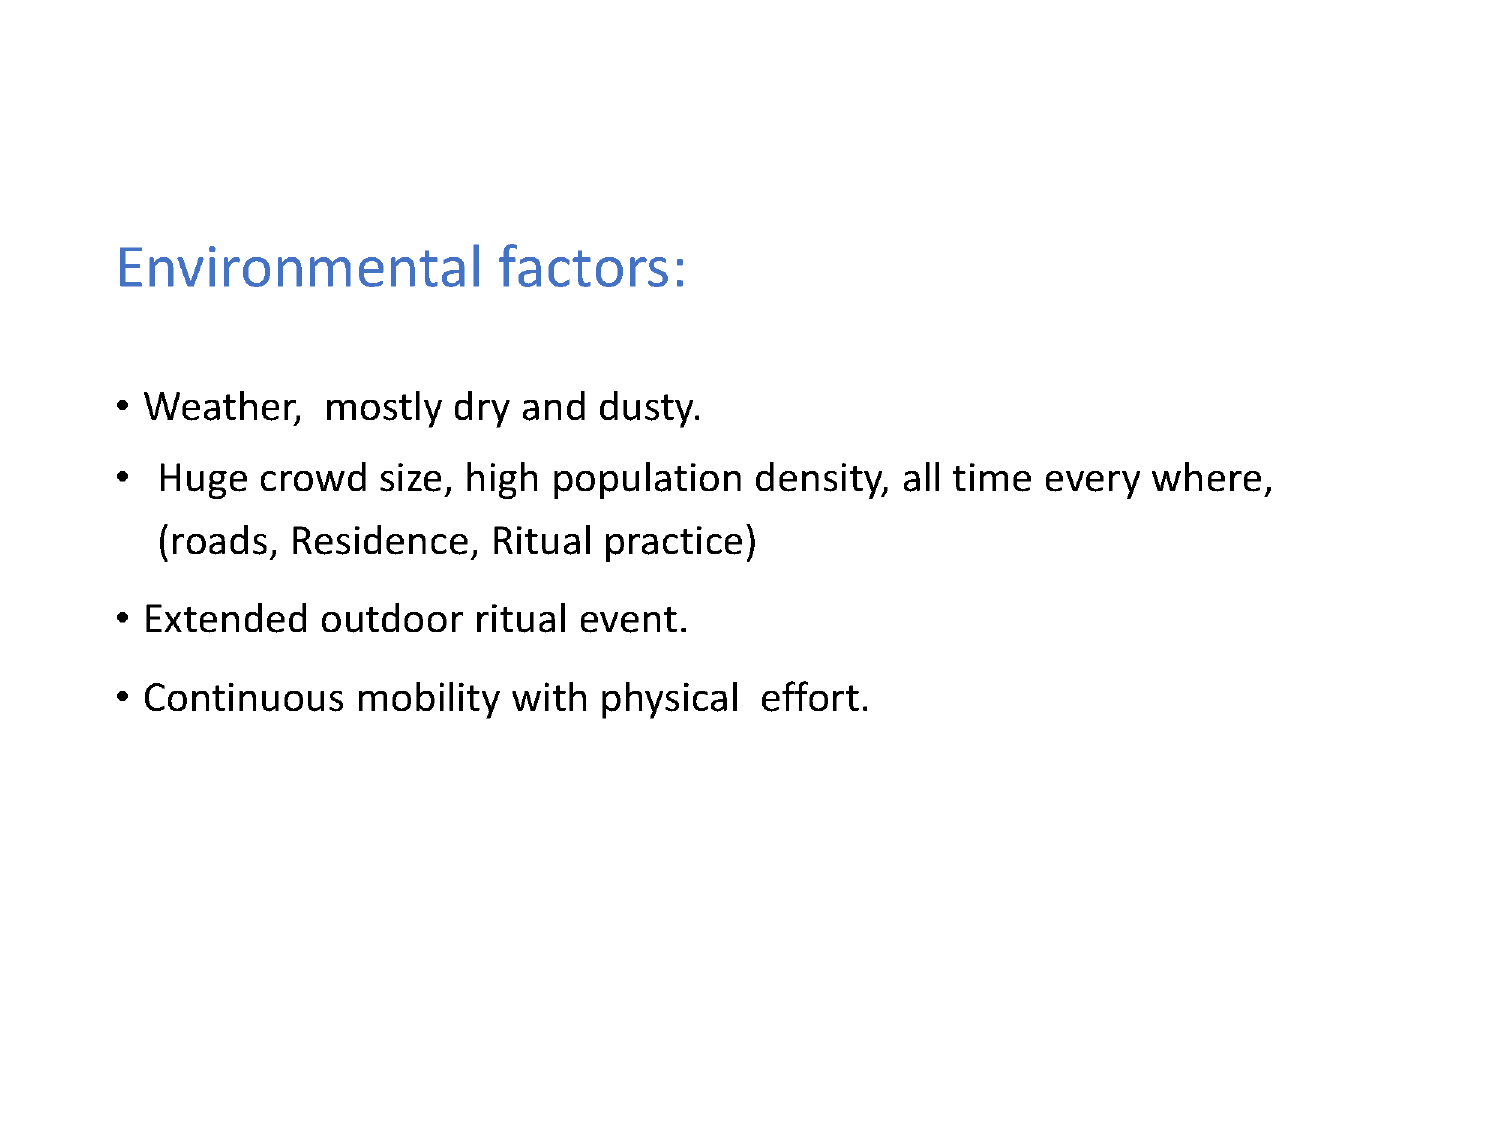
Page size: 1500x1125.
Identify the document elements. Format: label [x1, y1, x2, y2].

picture [0, 141, 1500, 987]
